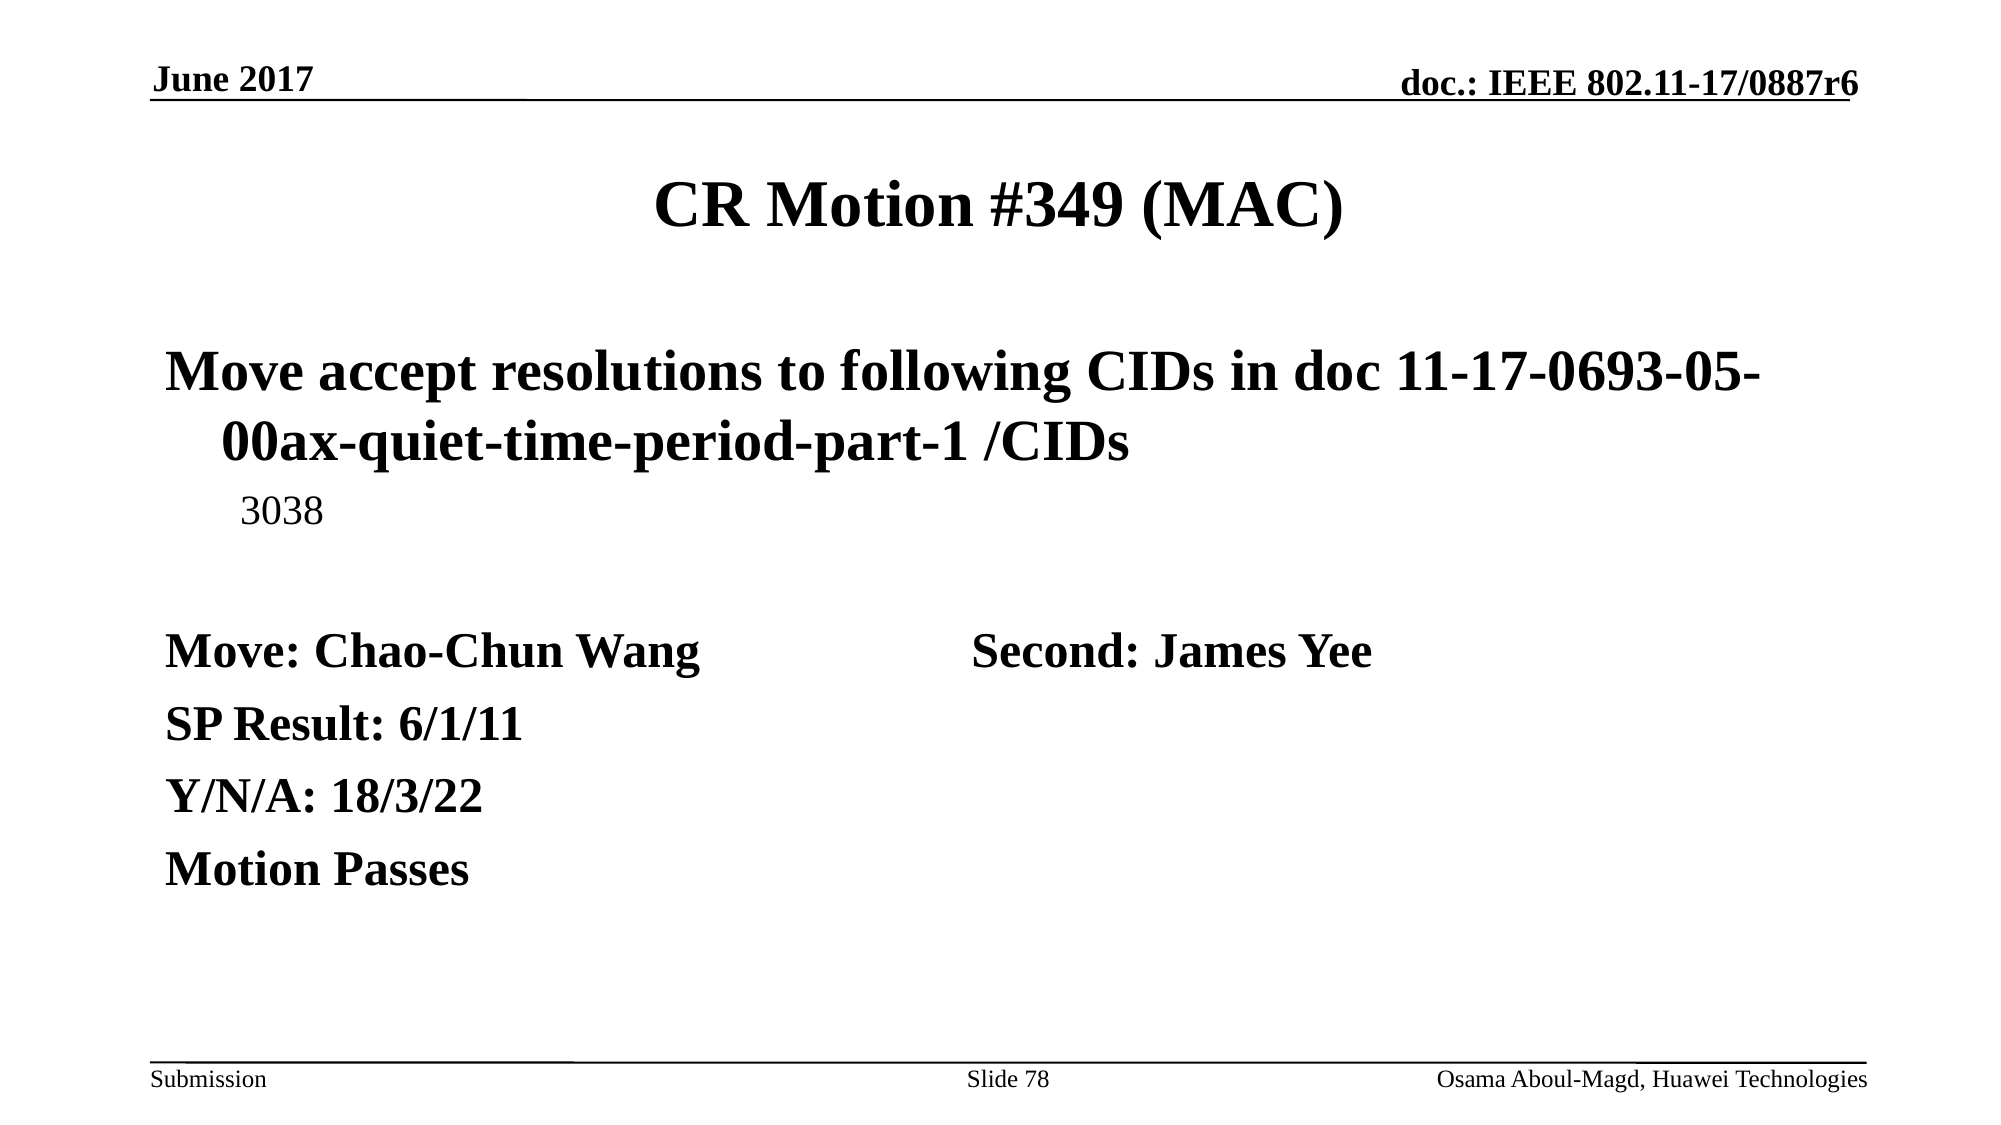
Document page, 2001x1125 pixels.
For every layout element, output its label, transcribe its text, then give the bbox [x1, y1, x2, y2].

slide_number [152, 54, 563, 100]
slide_number Slide 78 [950, 1061, 1067, 1123]
footer Osama Aboul-Magd, Huawei Technologies [1171, 1061, 1869, 1093]
list Move accept resolutions to following CIDs in doc 11-17-0693-05-00ax-quiet-time-period-part-1 /CIDs 3038 Move: Chao-Chun Wang Second: James Yee SP Result: 6/1/11 Y/N/A: 18/3/22 Motion Passes [149, 324, 1850, 1000]
title CR Motion #349 (MAC) [149, 112, 1850, 288]
